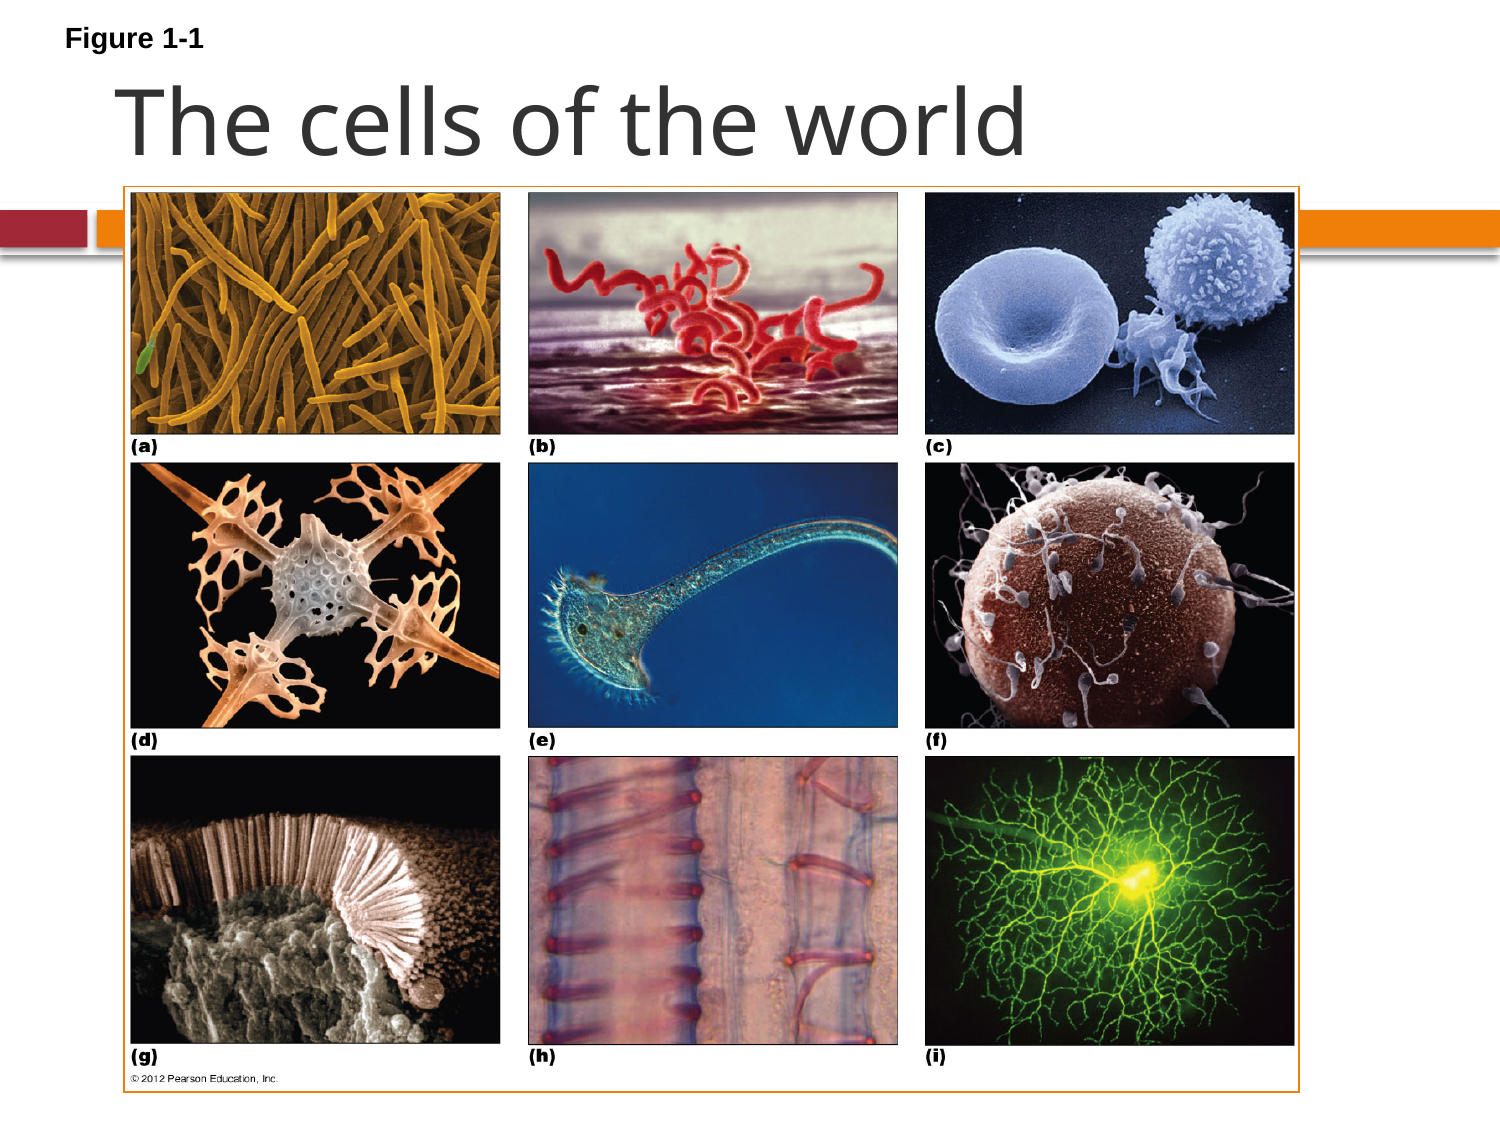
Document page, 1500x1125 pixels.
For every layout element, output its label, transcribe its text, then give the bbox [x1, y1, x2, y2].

title The cells of the world [99, 37, 1438, 200]
text_box Figure 1-1 [50, 12, 334, 63]
picture [124, 187, 1299, 1092]
